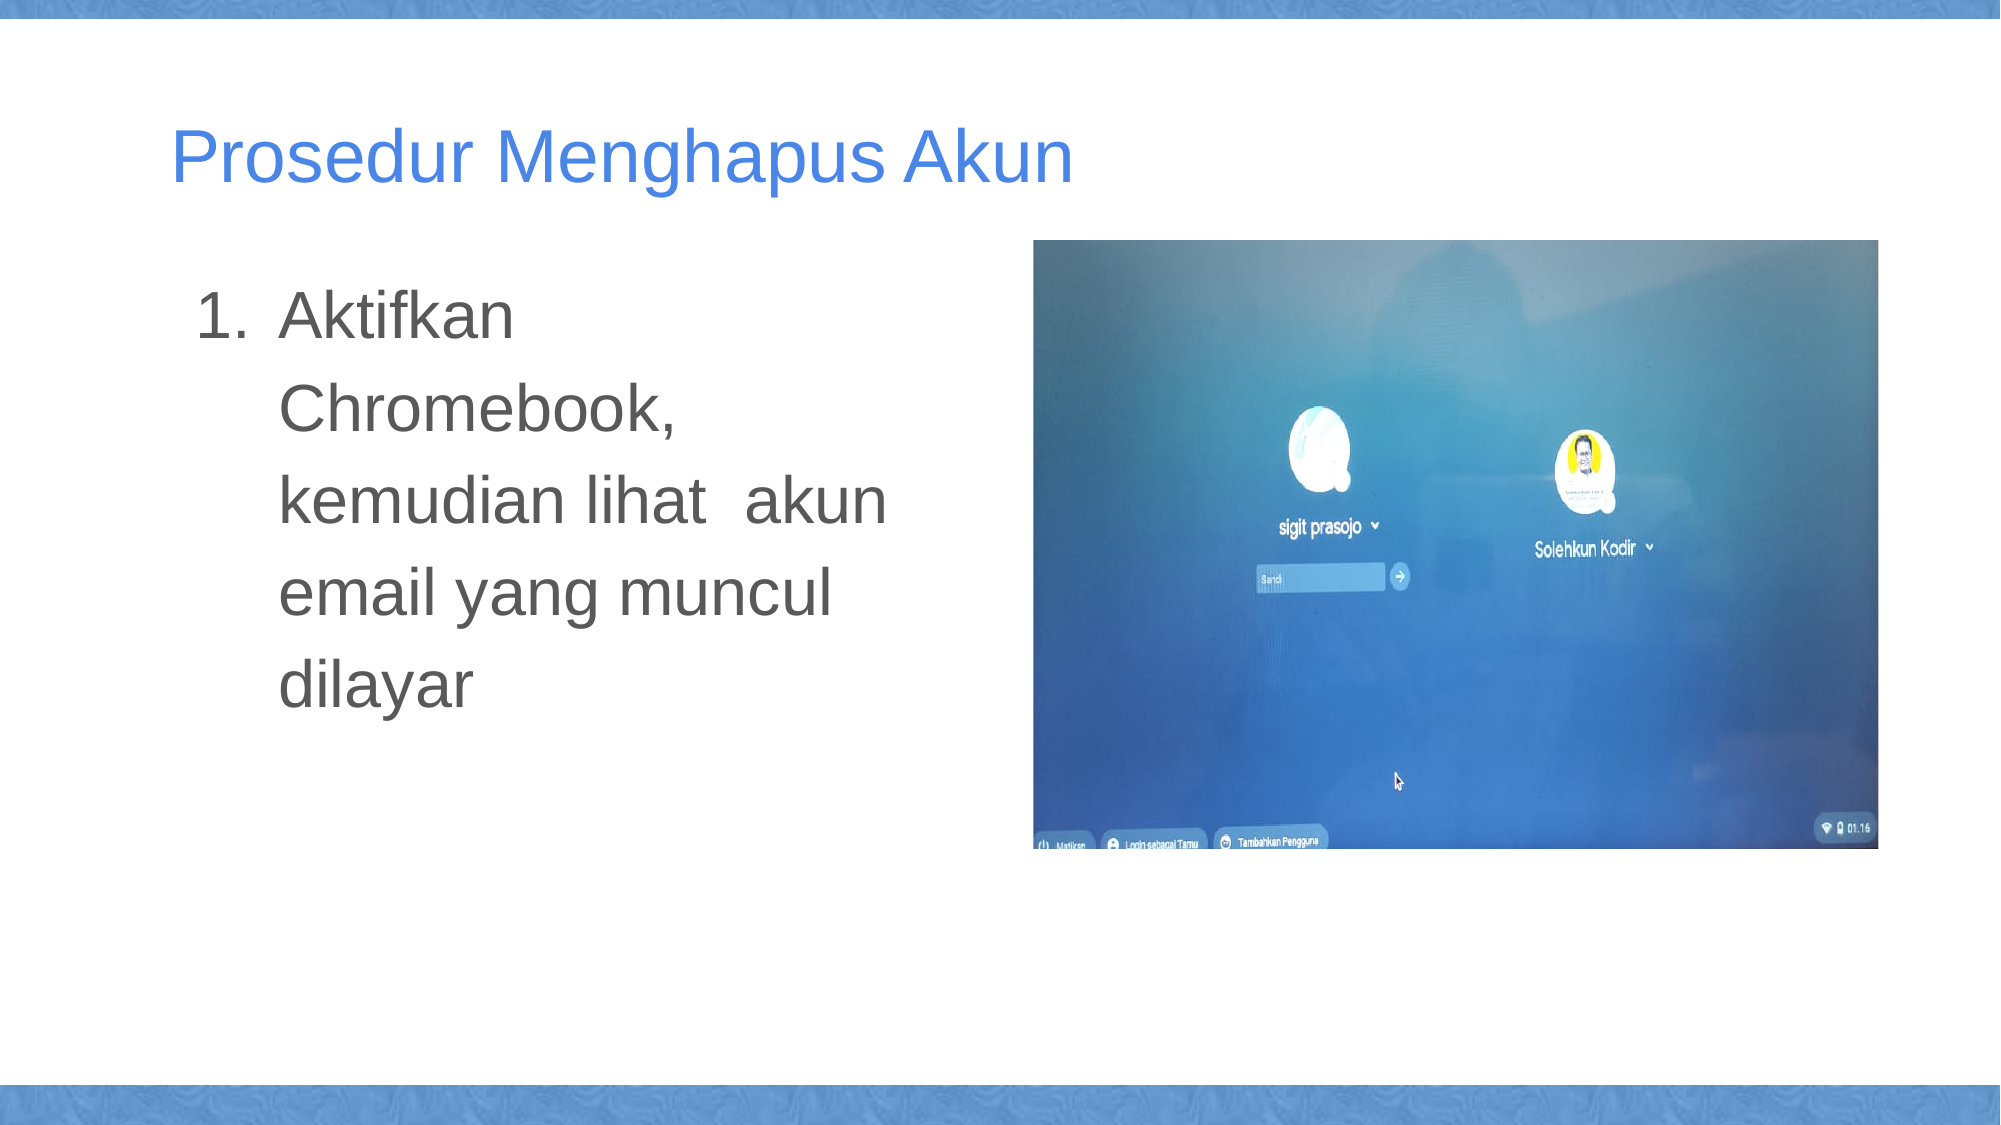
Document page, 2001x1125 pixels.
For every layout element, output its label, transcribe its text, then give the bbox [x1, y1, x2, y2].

picture [0, 1085, 2000, 1125]
picture [0, 0, 2000, 19]
subtitle Aktifkan Chromebook, kemudian lihat akun email yang muncul dilayar [158, 240, 922, 885]
title Prosedur Menghapus Akun [150, 97, 1850, 223]
picture [1033, 239, 1879, 850]
